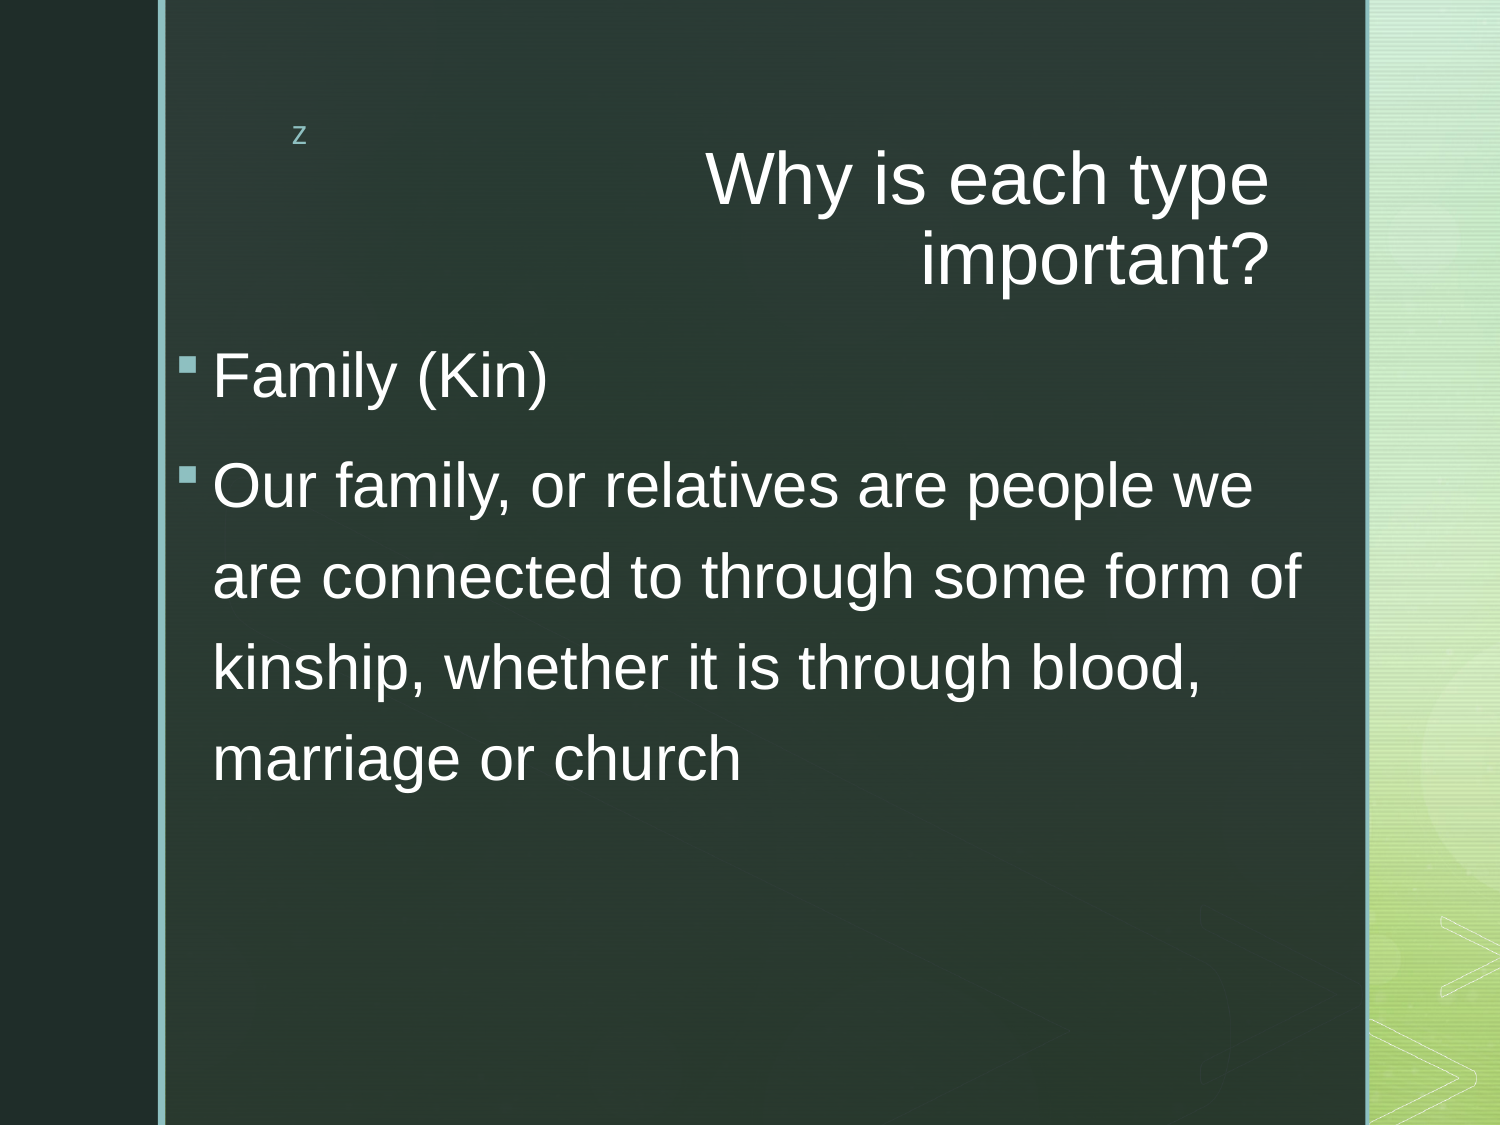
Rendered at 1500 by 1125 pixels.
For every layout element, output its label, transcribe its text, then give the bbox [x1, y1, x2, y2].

title Why is each type important? [321, 132, 1286, 309]
list Family (Kin) Our family, or relatives are people we are connected to through some form of kinship, whether it is through blood, marriage or church [159, 309, 1341, 1060]
picture [1370, 0, 1500, 1125]
